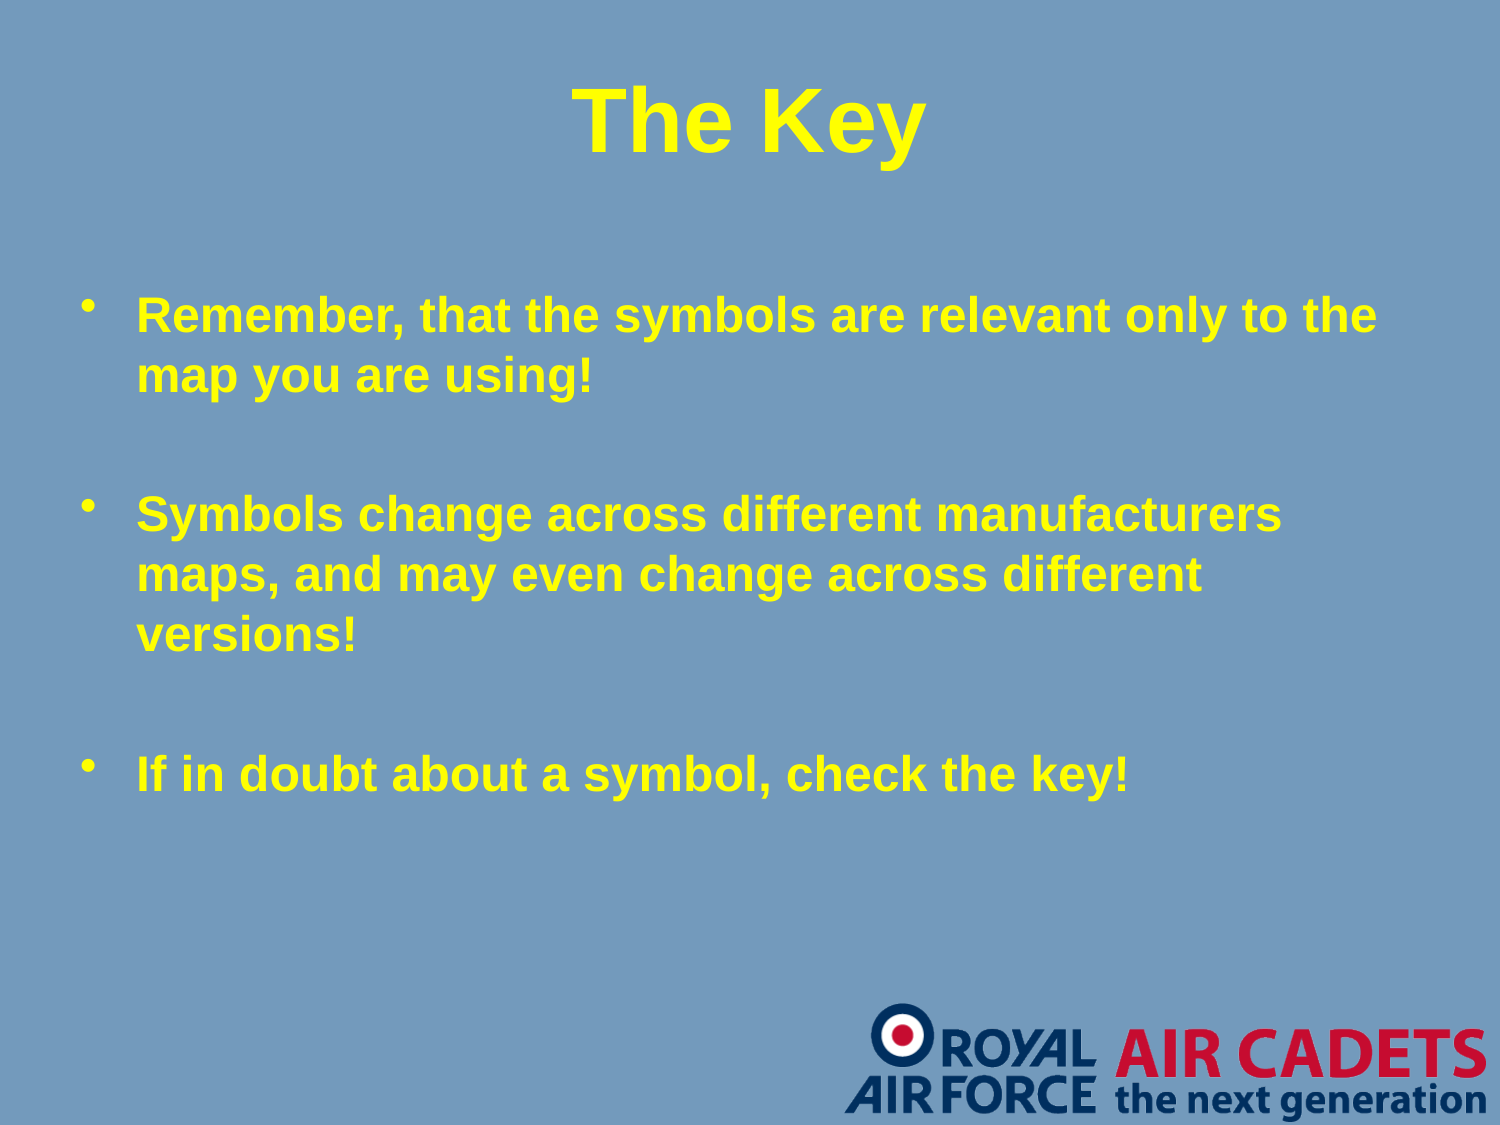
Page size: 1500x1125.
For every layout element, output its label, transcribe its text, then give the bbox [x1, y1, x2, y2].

title The Key [554, 66, 946, 182]
list Remember, that the symbols are relevant only to the map you are using! Symbols change across different manufacturers maps, and may even change across different versions! If in doubt about a symbol, check the key! [64, 274, 1424, 824]
picture [844, 1003, 1486, 1122]
